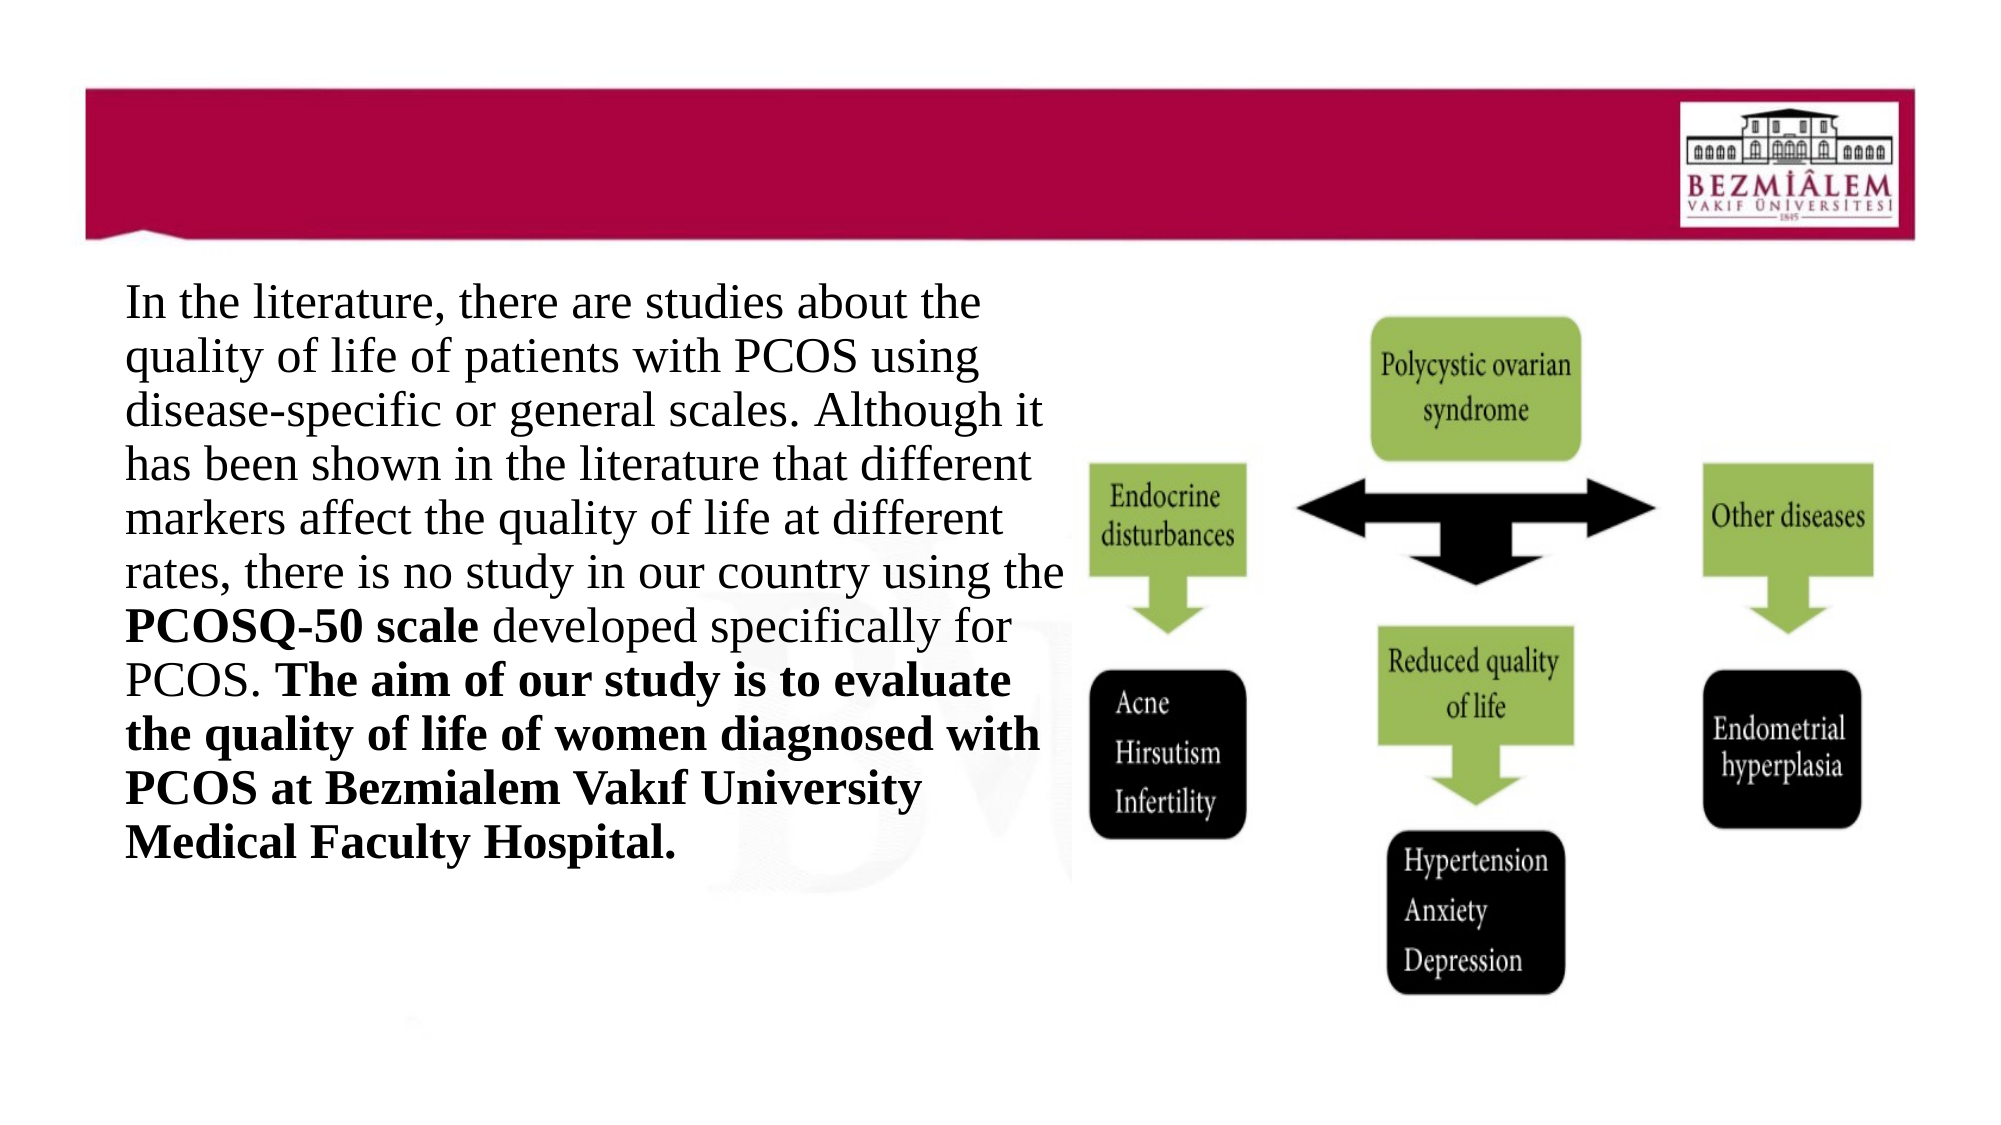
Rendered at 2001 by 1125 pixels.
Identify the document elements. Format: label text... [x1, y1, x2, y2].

picture [0, 0, 2000, 1125]
list In the literature, there are studies about the quality of life of patients with PCOS using disease-specific or general scales. Although it has been shown in the literature that different markers affect the quality of life at different rates, there is no study in our country using the PCOSQ-50 scale developed specifically for PCOS. The aim of our study is to evaluate the quality of life of women diagnosed with PCOS at Bezmialem Vakıf University Medical Faculty Hospital. [109, 267, 1093, 1045]
